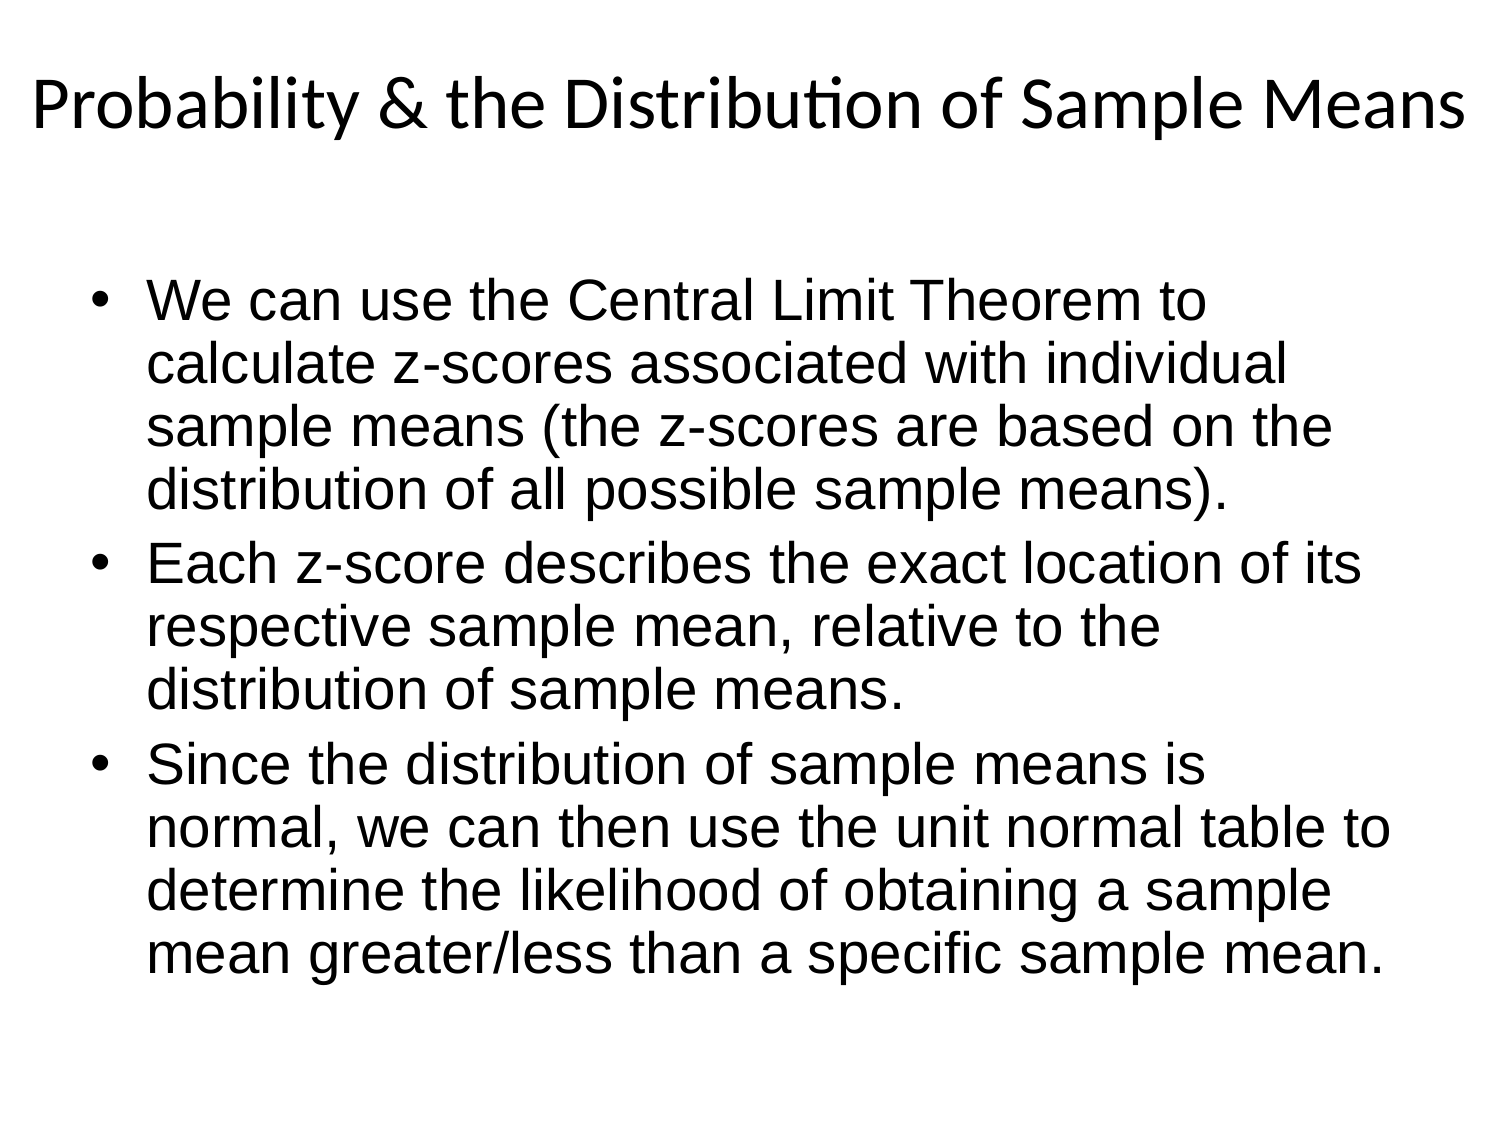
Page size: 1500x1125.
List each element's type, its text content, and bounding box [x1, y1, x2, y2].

title Probability & the Distribution of Sample Means [0, 4, 1500, 193]
list We can use the Central Limit Theorem to calculate z-scores associated with individual sample means (the z-scores are based on the distribution of all possible sample means). Each z-score describes the exact location of its respective sample mean, relative to the distribution of sample means. Since the distribution of sample means is normal, we can then use the unit normal table to determine the likelihood of obtaining a sample mean greater/less than a specific sample mean. [75, 262, 1425, 1005]
